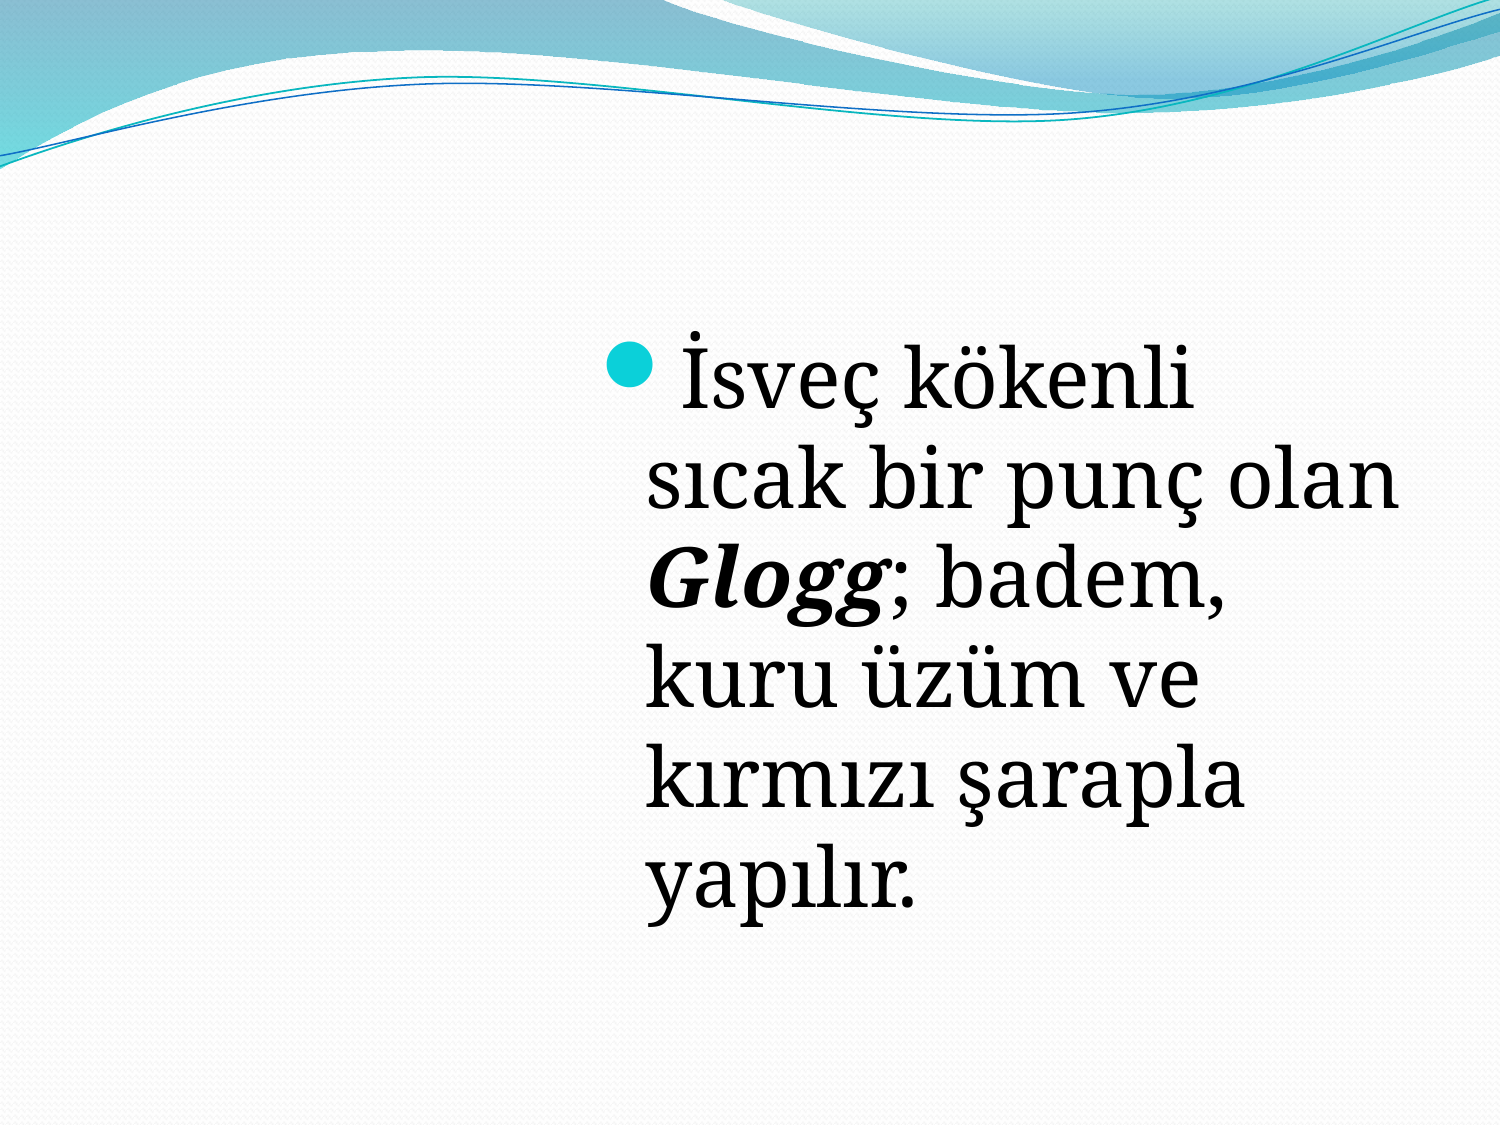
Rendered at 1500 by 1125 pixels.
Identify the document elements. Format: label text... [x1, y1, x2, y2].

list İsveç kökenli sıcak bir punç olan Glogg; badem, kuru üzüm ve kırmızı şarapla yapılır. [585, 317, 1425, 1038]
